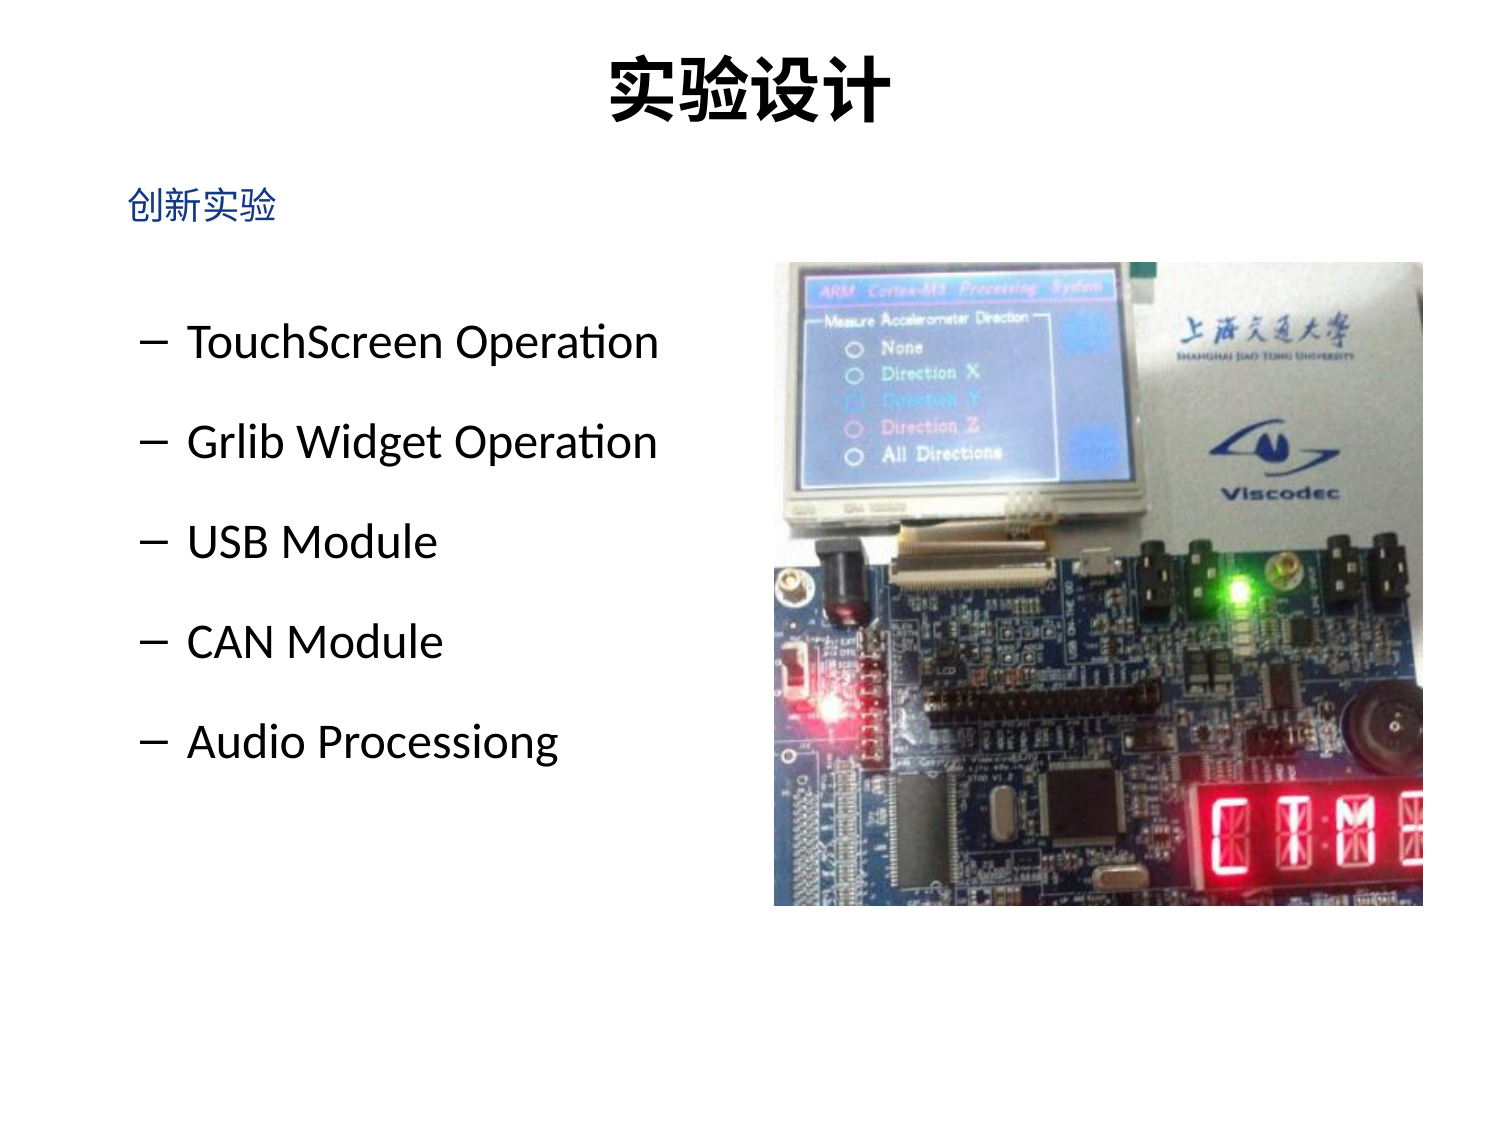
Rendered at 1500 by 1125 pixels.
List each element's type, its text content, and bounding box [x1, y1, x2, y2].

list TouchScreen Operation Grlib Widget Operation USB Module CAN Module Audio Processiong [50, 270, 1400, 1125]
text_box 创新实验 [112, 174, 880, 235]
picture [774, 262, 1423, 906]
title 实验设计 [75, 37, 1425, 225]
